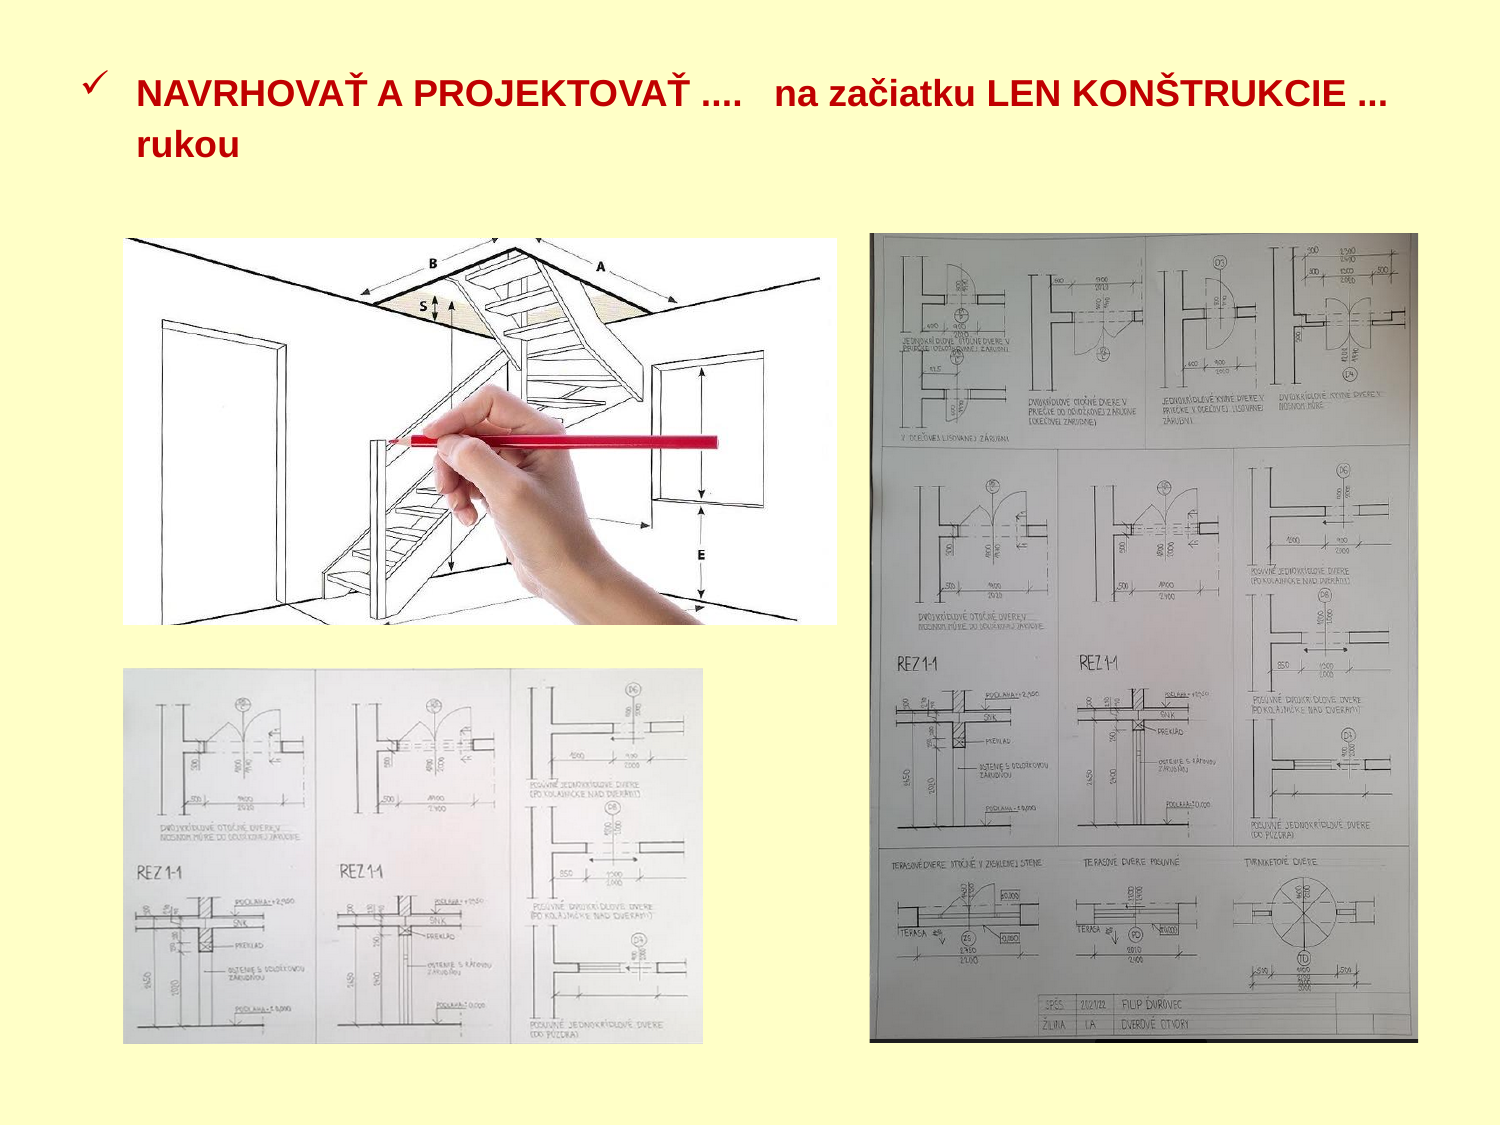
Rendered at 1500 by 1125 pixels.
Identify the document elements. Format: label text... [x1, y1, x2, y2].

picture [123, 668, 703, 1044]
picture [869, 232, 1419, 1043]
text_box NAVRHOVAŤ A PROJEKTOVAŤ .... na začiatku LEN KONŠTRUKCIE ... rukou [64, 54, 1447, 246]
picture [123, 238, 837, 625]
